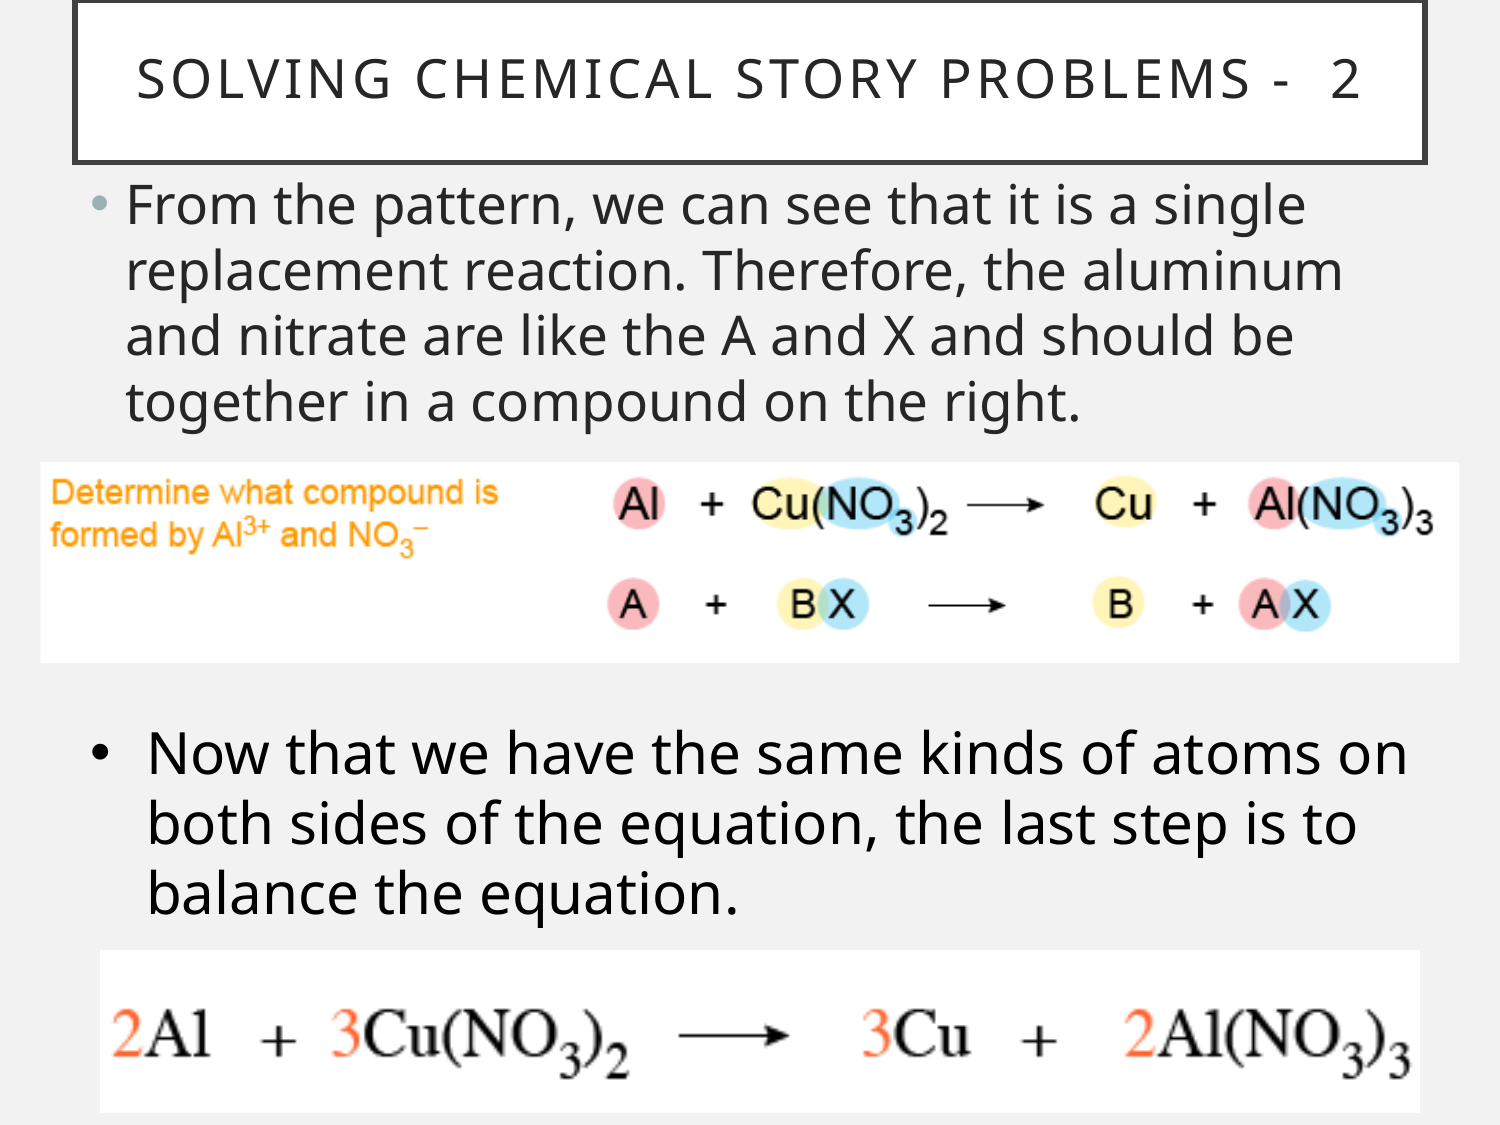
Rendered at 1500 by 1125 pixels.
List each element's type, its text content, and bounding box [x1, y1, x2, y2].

title Solving chemical story problems - 2 [72, 0, 1428, 165]
picture [40, 462, 1460, 663]
picture [99, 949, 1421, 1113]
list From the pattern, we can see that it is a single replacement reaction. Therefore, the aluminum and nitrate are like the A and X and should be together in a compound on the right. [75, 162, 1425, 462]
text_box Now that we have the same kinds of atoms on both sides of the equation, the last step is to balance the equation. [74, 709, 1425, 947]
